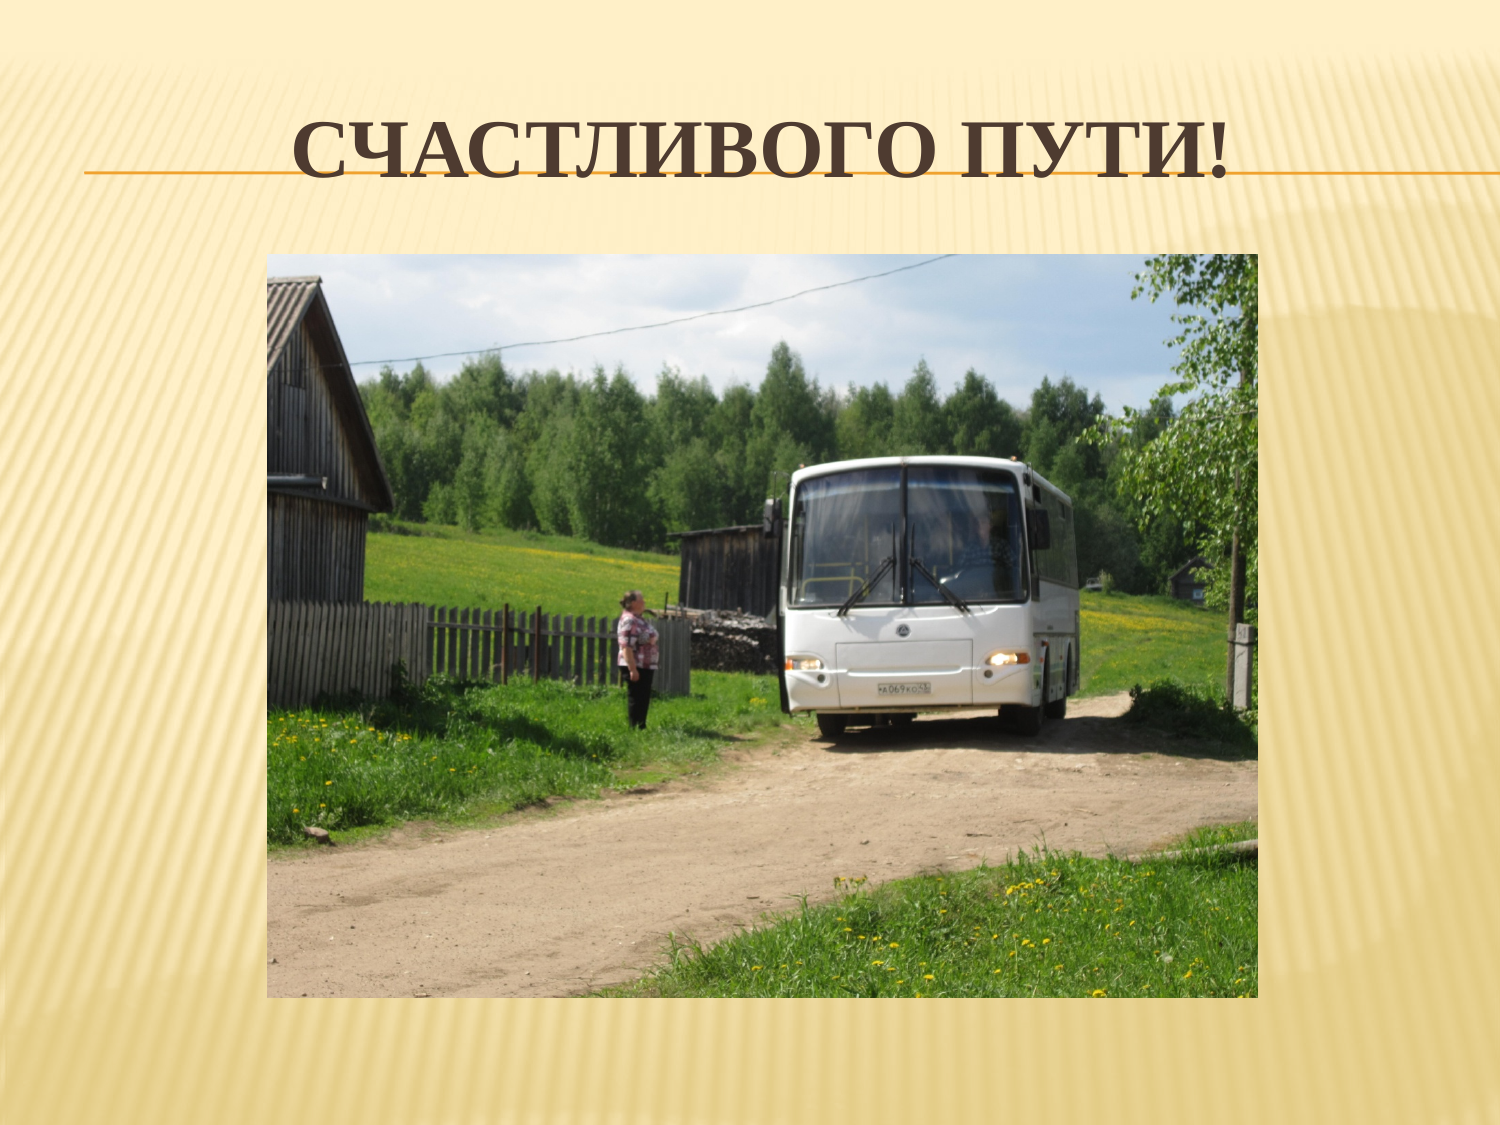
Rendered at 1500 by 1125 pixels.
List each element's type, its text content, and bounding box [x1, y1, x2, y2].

title Счастливого пути! [50, 75, 1475, 213]
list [267, 254, 1258, 998]
